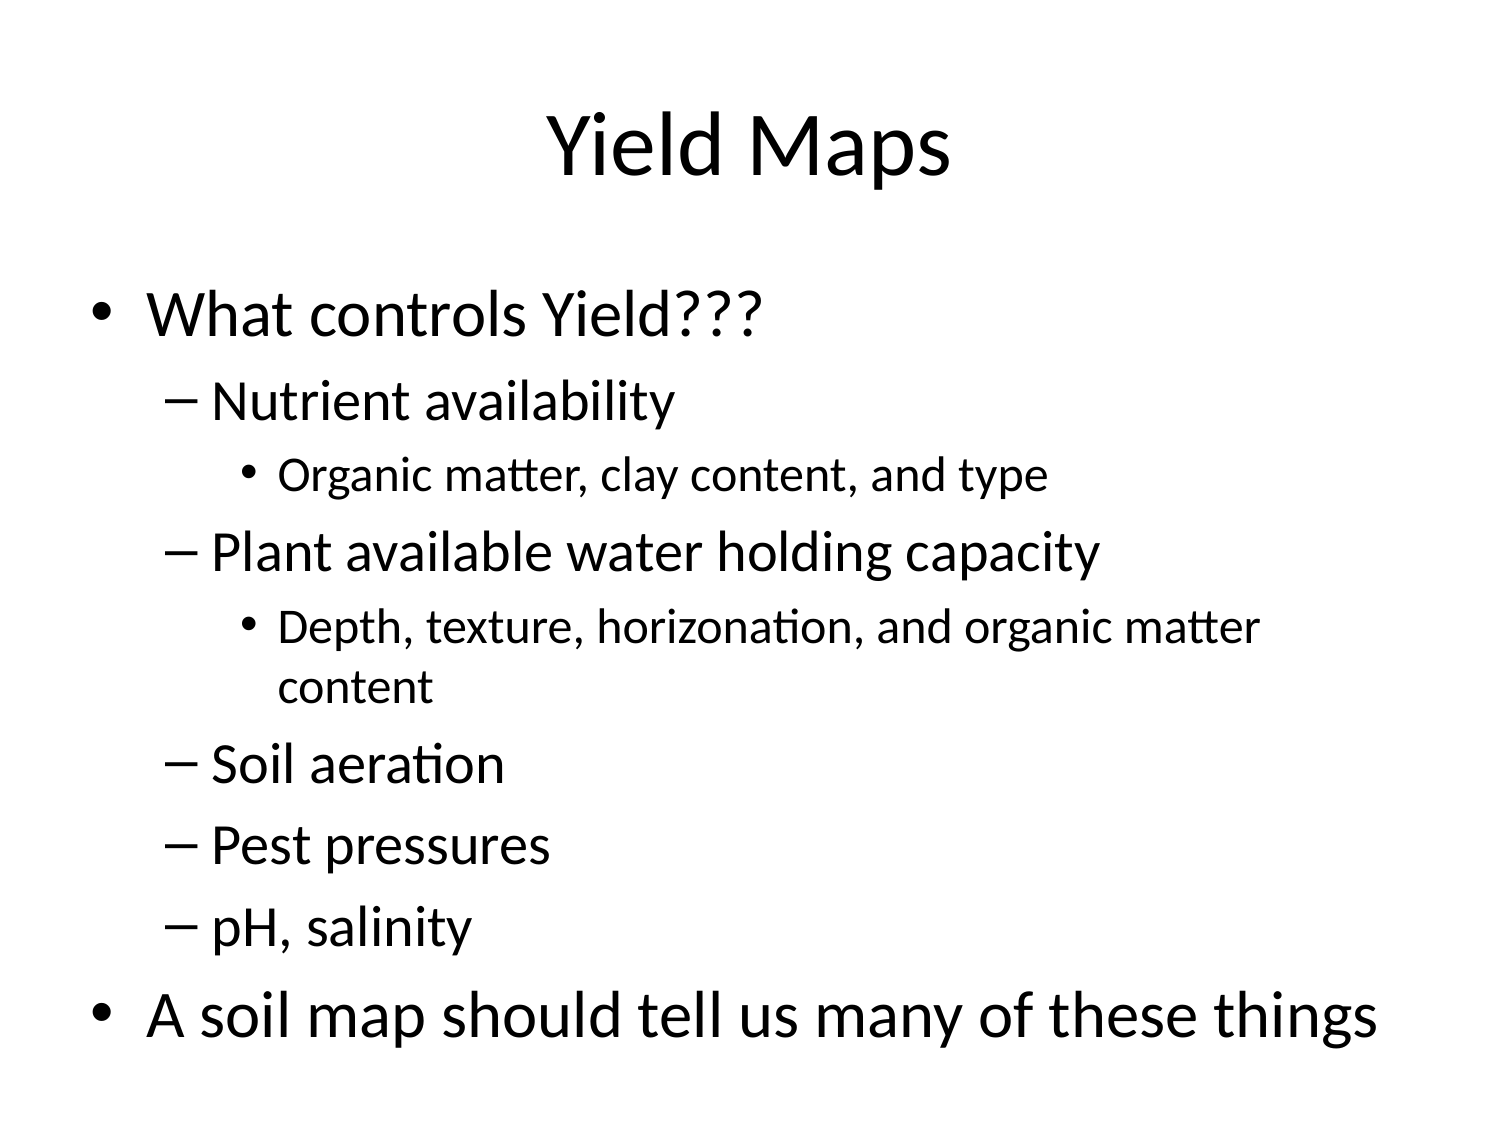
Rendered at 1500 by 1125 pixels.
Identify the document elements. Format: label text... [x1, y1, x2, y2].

list What controls Yield??? Nutrient availability Organic matter, clay content, and type Plant available water holding capacity Depth, texture, horizonation, and organic matter content Soil aeration Pest pressures pH, salinity A soil map should tell us many of these things [75, 262, 1425, 1059]
title Yield Maps [75, 45, 1425, 233]
